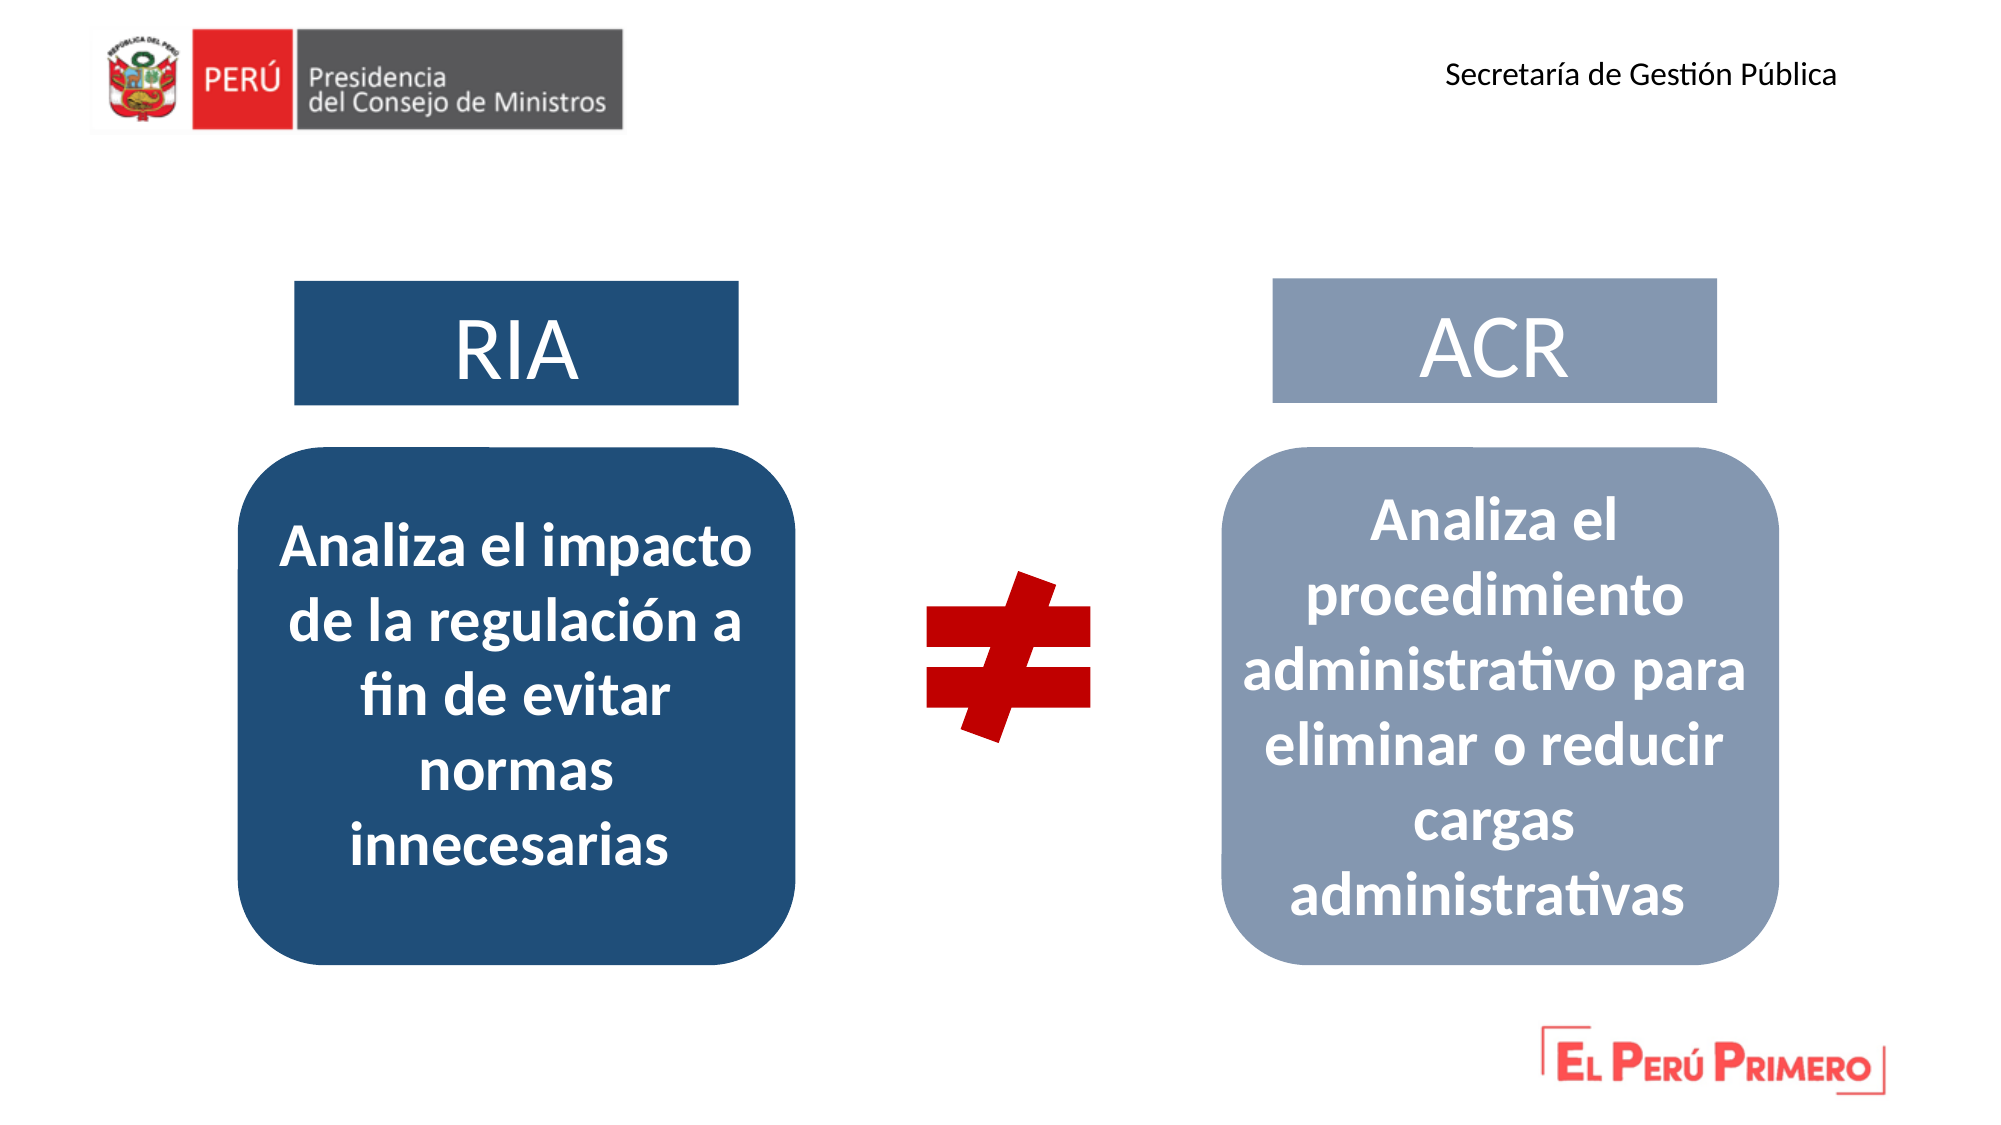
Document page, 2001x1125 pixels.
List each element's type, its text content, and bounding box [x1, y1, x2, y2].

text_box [89, 26, 1864, 135]
text_box [925, 569, 1092, 745]
text_box Analiza el procedimiento administrativo para eliminar o reducir cargas administrativas [1210, 470, 1780, 936]
text_box [1248, 446, 1753, 470]
picture [1526, 1011, 1899, 1109]
text_box [236, 446, 797, 967]
text_box ACR [1272, 278, 1718, 403]
text_box Analiza el impacto de la regulación a fin de evitar normas innecesarias [260, 496, 773, 886]
text_box RIA [294, 280, 739, 406]
text_box [1241, 936, 1759, 967]
